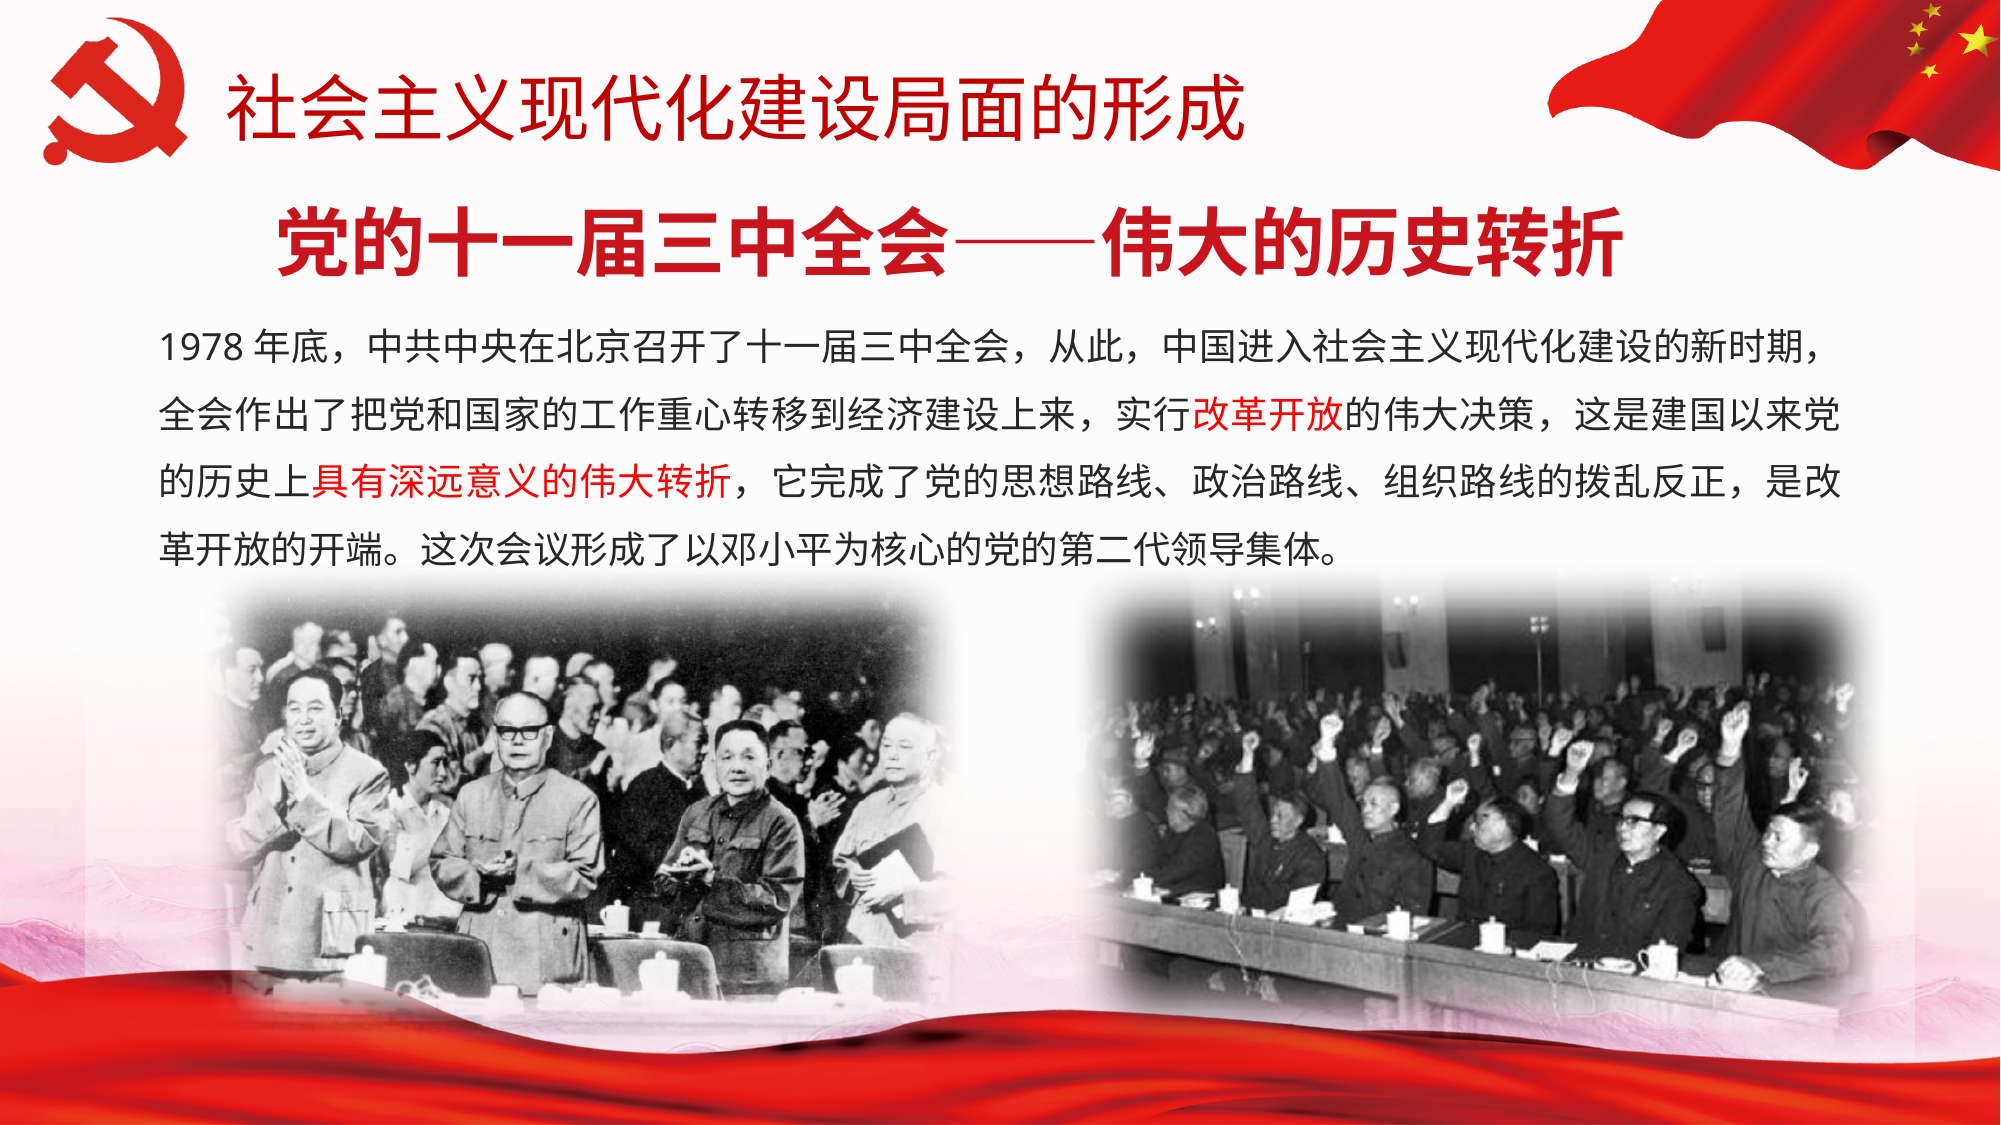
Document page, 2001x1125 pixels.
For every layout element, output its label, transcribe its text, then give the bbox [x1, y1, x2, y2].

text_box 社会主义现代化建设局面的形成 [210, 54, 1263, 157]
picture [0, 0, 2000, 1125]
text_box [85, 170, 1915, 923]
text_box 1978年底，中共中央在北京召开了十一届三中全会，从此，中国进入社会主义现代化建设的新时期，全会作出了把党和国家的工作重心转移到经济建设上来，实行改革开放的伟大决策，这是建国以来党的历史上具有深远意义的伟大转折，它完成了党的思想路线、政治路线、组织路线的拨乱反正，是改革开放的开端。这次会议形成了以邓小平为核心的党的第二代领导集体。 [143, 293, 1857, 579]
text_box 党的十一届三中全会——伟大的历史转折 [0, 187, 1901, 293]
